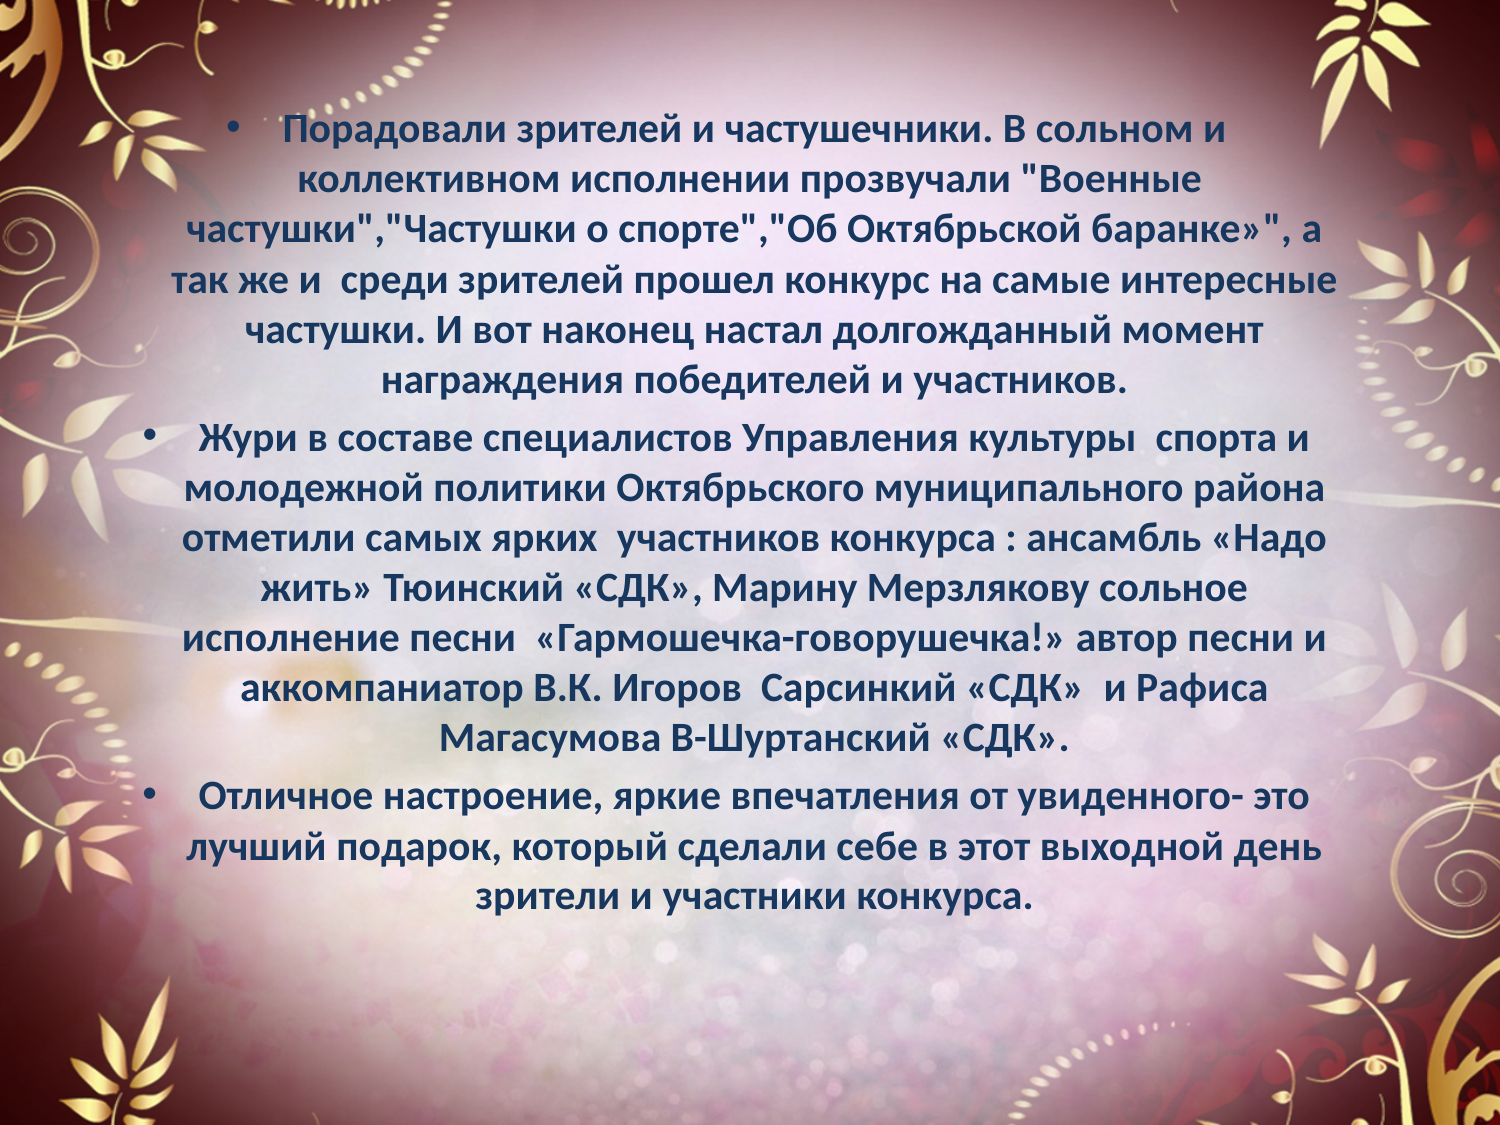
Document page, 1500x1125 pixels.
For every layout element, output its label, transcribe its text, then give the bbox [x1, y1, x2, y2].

list Порадовали зрителей и частушечники. В сольном и коллективном исполнении прозвучали "Военные частушки","Частушки о спорте","Об Октябрьской баранке»", а так же и среди зрителей прошел конкурс на самые интересные частушки. И вот наконец настал долгожданный момент награждения победителей и участников. Жури в составе специалистов Управления культуры спорта и молодежной политики Октябрьского муниципального района отметили самых ярких участников конкурса : ансамбль «Надо жить» Тюинский «СДК», Марину Мерзлякову сольное исполнение песни «Гармошечка-говорушечка!» автор песни и аккомпаниатор В.К. Игоров Сарсинкий «СДК» и Рафиса Магасумова В-Шуртанский «СДК». Отличное настроение, яркие впечатления от увиденного- это лучший подарок, который сделали себе в этот выходной день зрители и участники конкурса. [93, 93, 1360, 1006]
picture [0, 0, 1500, 1125]
